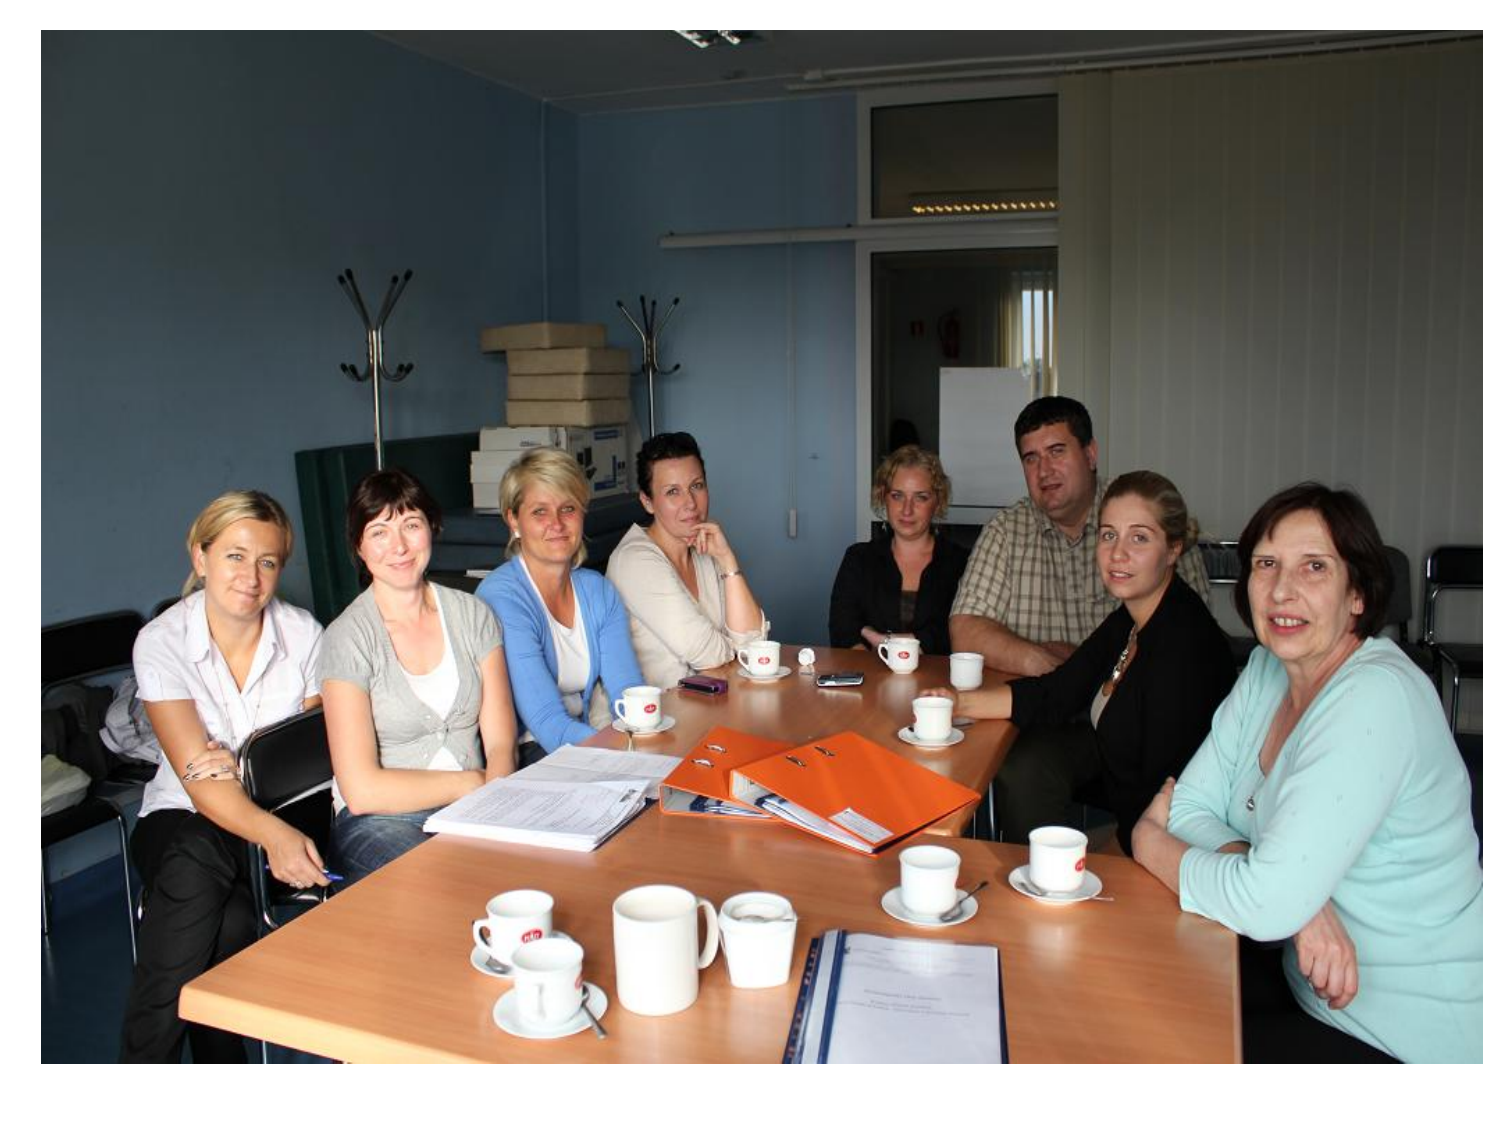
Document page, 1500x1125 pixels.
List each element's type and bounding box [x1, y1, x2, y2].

picture [41, 30, 1483, 1064]
